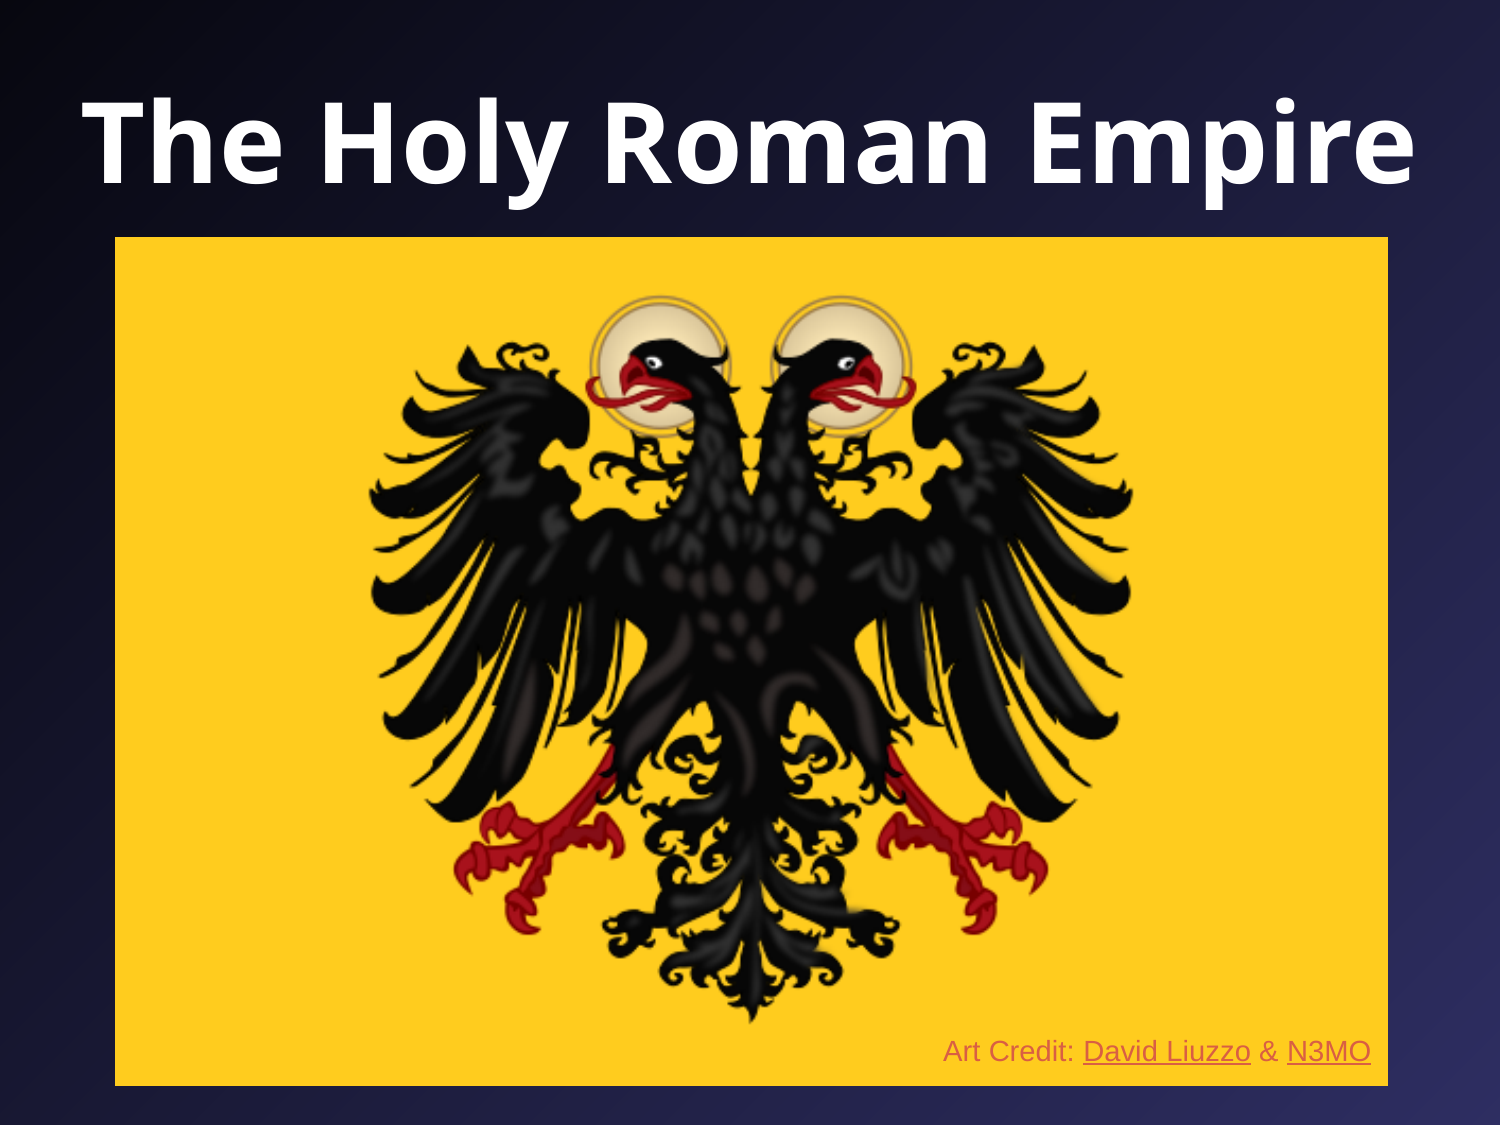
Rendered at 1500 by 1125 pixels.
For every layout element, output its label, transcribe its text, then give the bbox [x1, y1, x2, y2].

picture [115, 237, 1389, 1086]
title The Holy Roman Empire [0, 45, 1500, 233]
